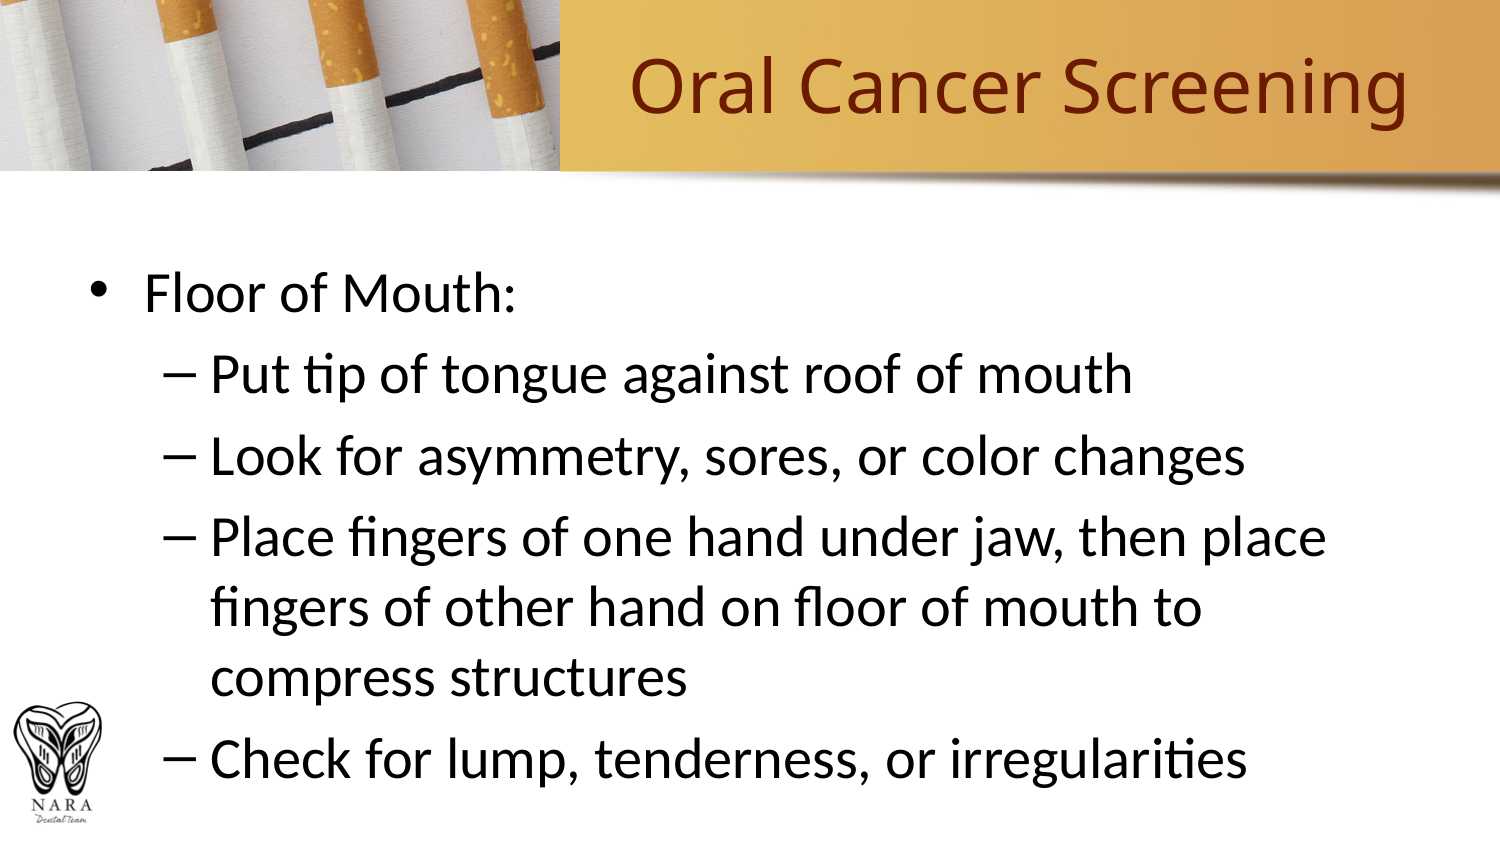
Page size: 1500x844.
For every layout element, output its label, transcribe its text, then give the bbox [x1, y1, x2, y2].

picture [0, 0, 1500, 844]
title Oral Cancer Screening [73, 21, 1427, 147]
list Floor of Mouth: Put tip of tongue against roof of mouth Look for asymmetry, sores, or color changes Place fingers of one hand under jaw, then place fingers of other hand on floor of mouth to compress structures Check for lump, tenderness, or irregularities [73, 246, 1427, 798]
